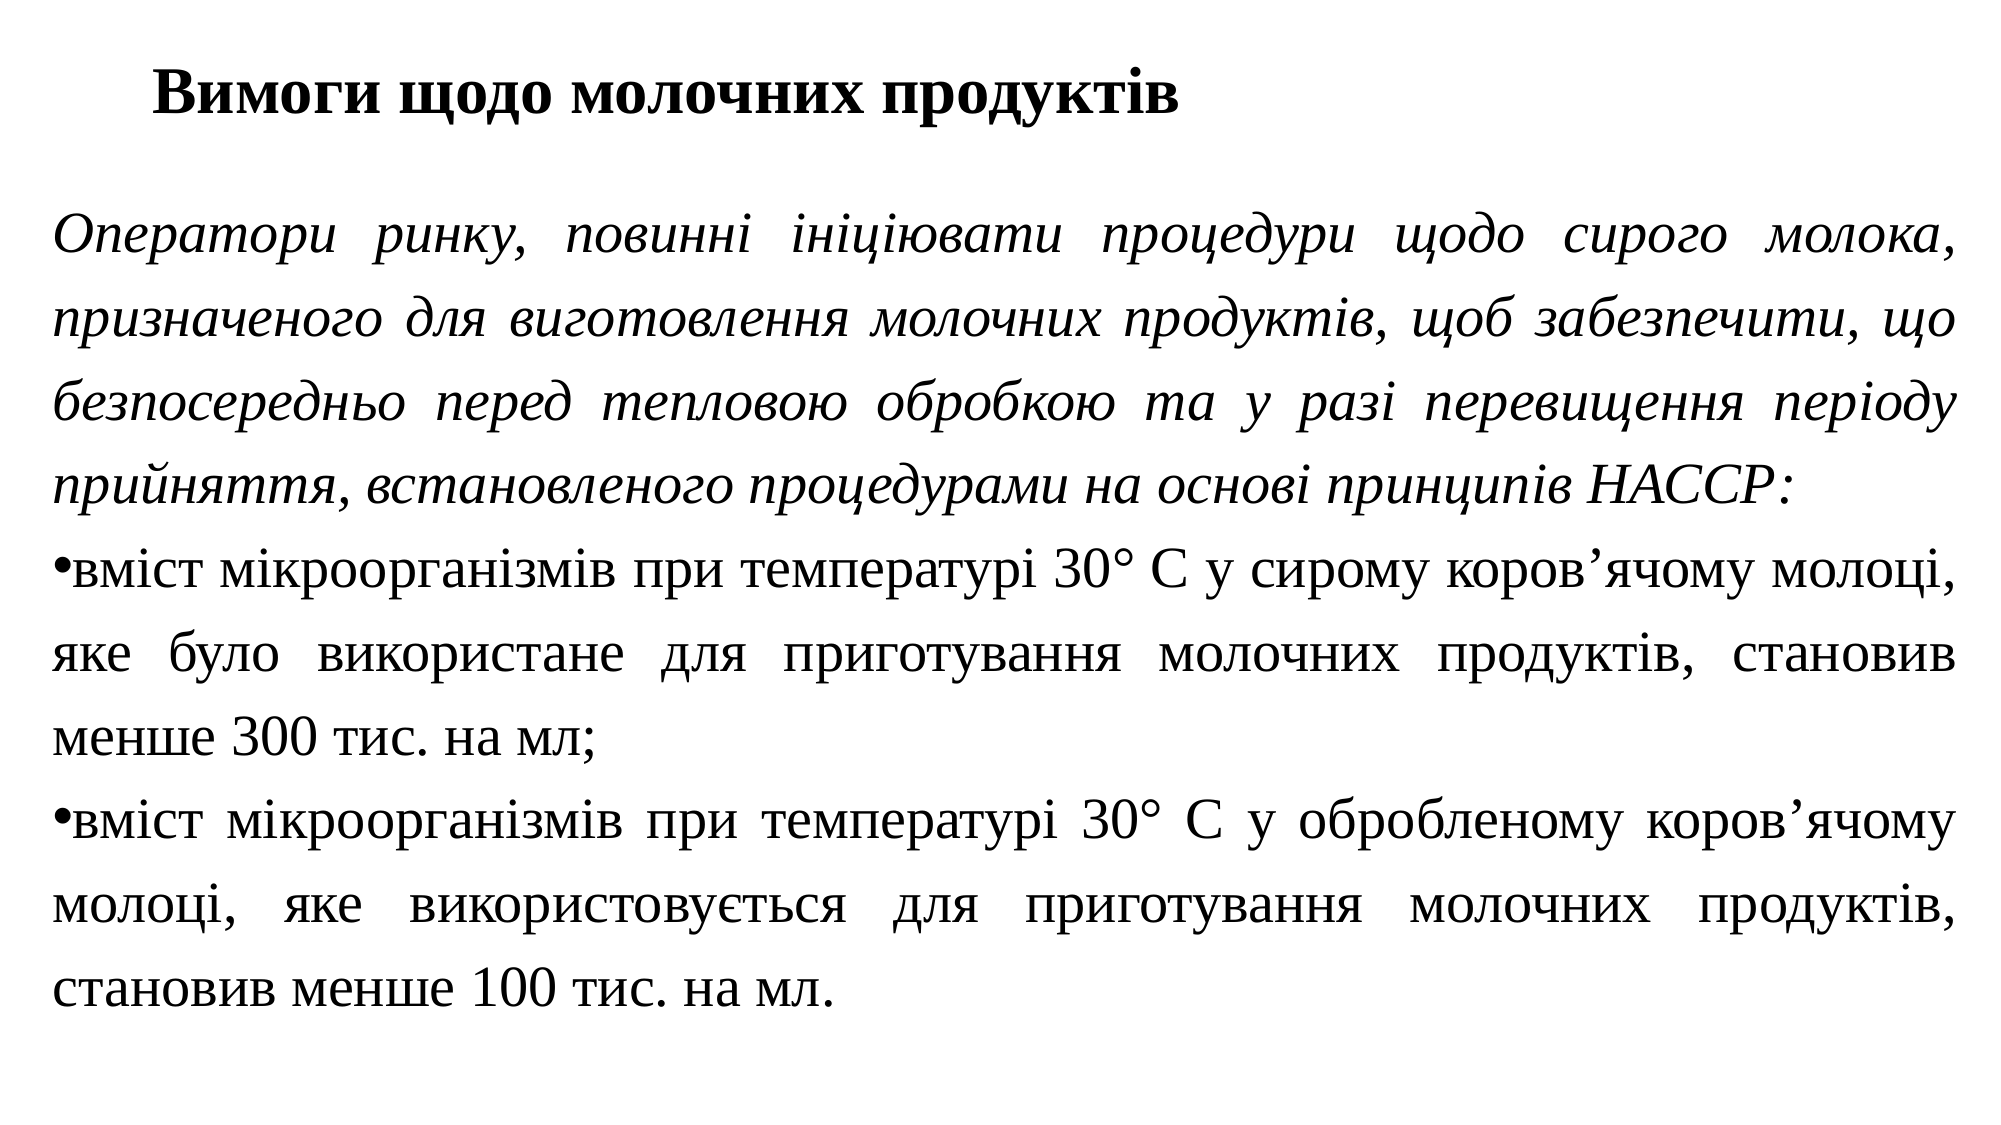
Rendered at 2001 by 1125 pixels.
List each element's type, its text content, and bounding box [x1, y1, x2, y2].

title Вимоги щодо молочних продуктів [137, 82, 1863, 172]
list Оператори ринку, повинні ініціювати процедури щодо сирого молока, призначеного для виготовлення молочних продуктів, щоб забезпечити, що безпосередньо перед тепловою обробкою та у разі перевищення періоду прийняття, встановленого процедурами на основі принципів НАССР: вміст мікроорганізмів при температурі 30° C у сирому коров’ячому молоці, яке було використане для приготування молочних продуктів, становив менше 300 тис. на мл; вміст мікроорганізмів при температурі 30° C у обробленому коров’ячому молоці, яке використовується для приготування молочних продуктів, становив менше 100 тис. на мл. [0, 172, 1973, 1125]
